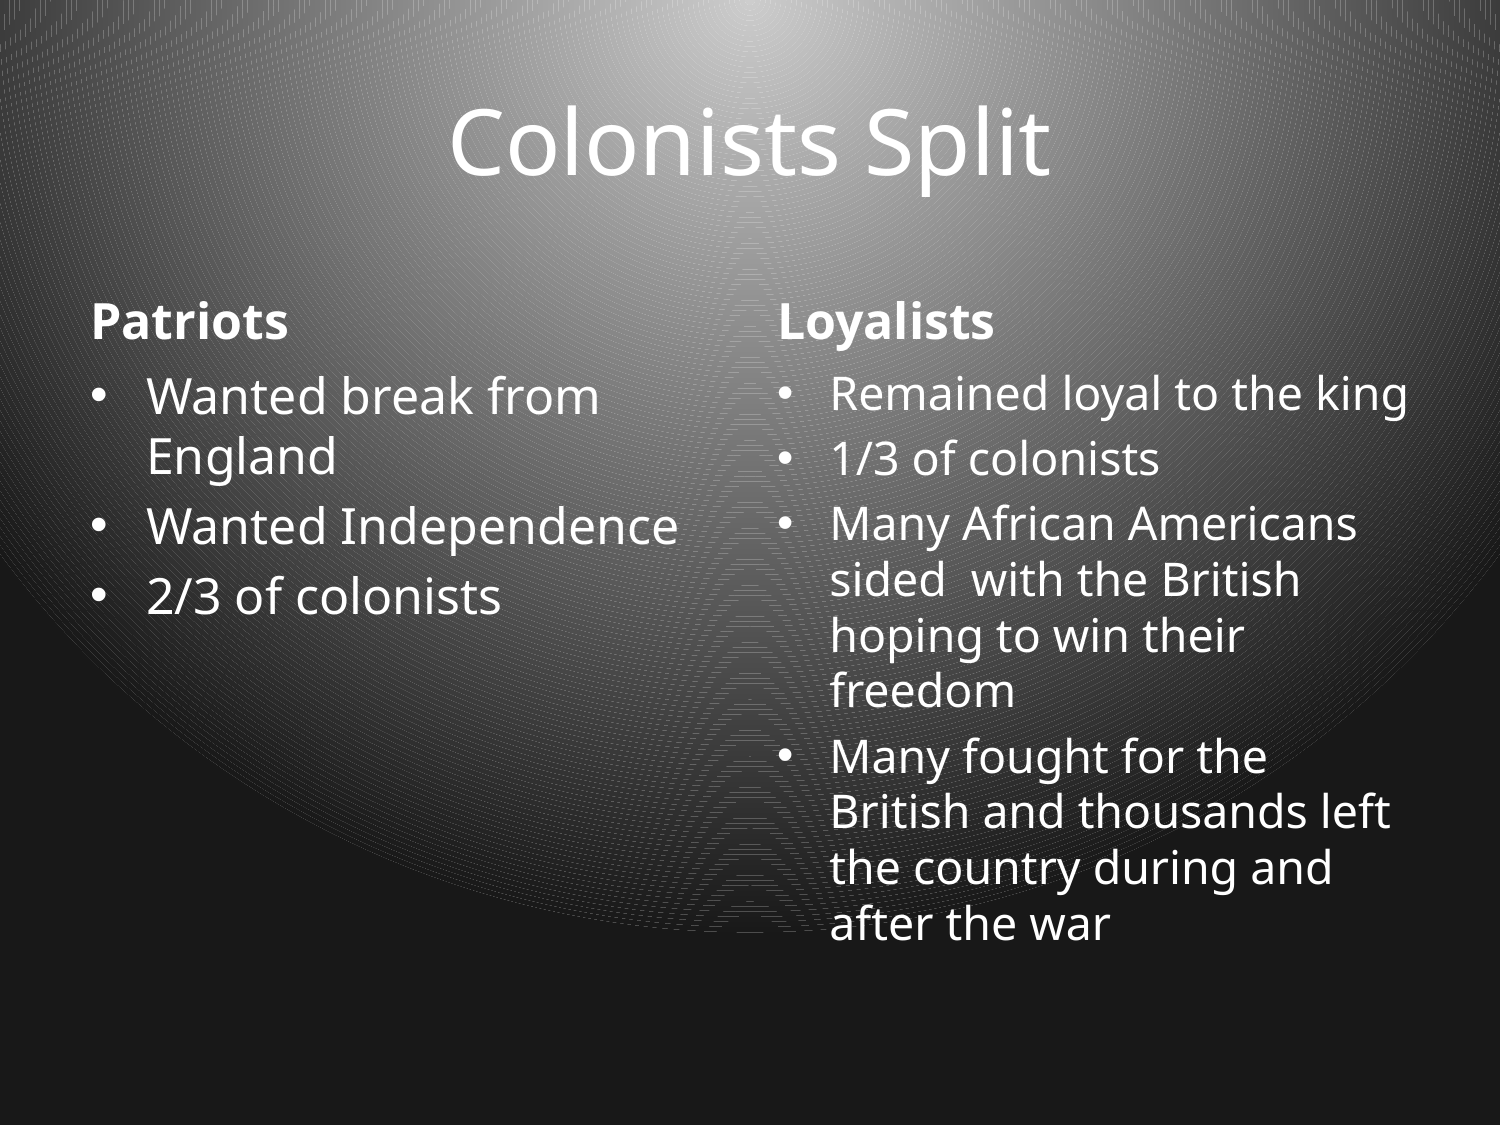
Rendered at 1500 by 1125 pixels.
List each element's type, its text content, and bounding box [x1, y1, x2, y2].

list Patriots [75, 251, 738, 356]
list Remained loyal to the king 1/3 of colonists Many African Americans sided with the British hoping to win their freedom Many fought for the British and thousands left the country during and after the war [761, 356, 1425, 1005]
list Wanted break from England Wanted Independence 2/3 of colonists [75, 356, 738, 1005]
list Loyalists [761, 251, 1425, 356]
title Colonists Split [75, 45, 1425, 233]
